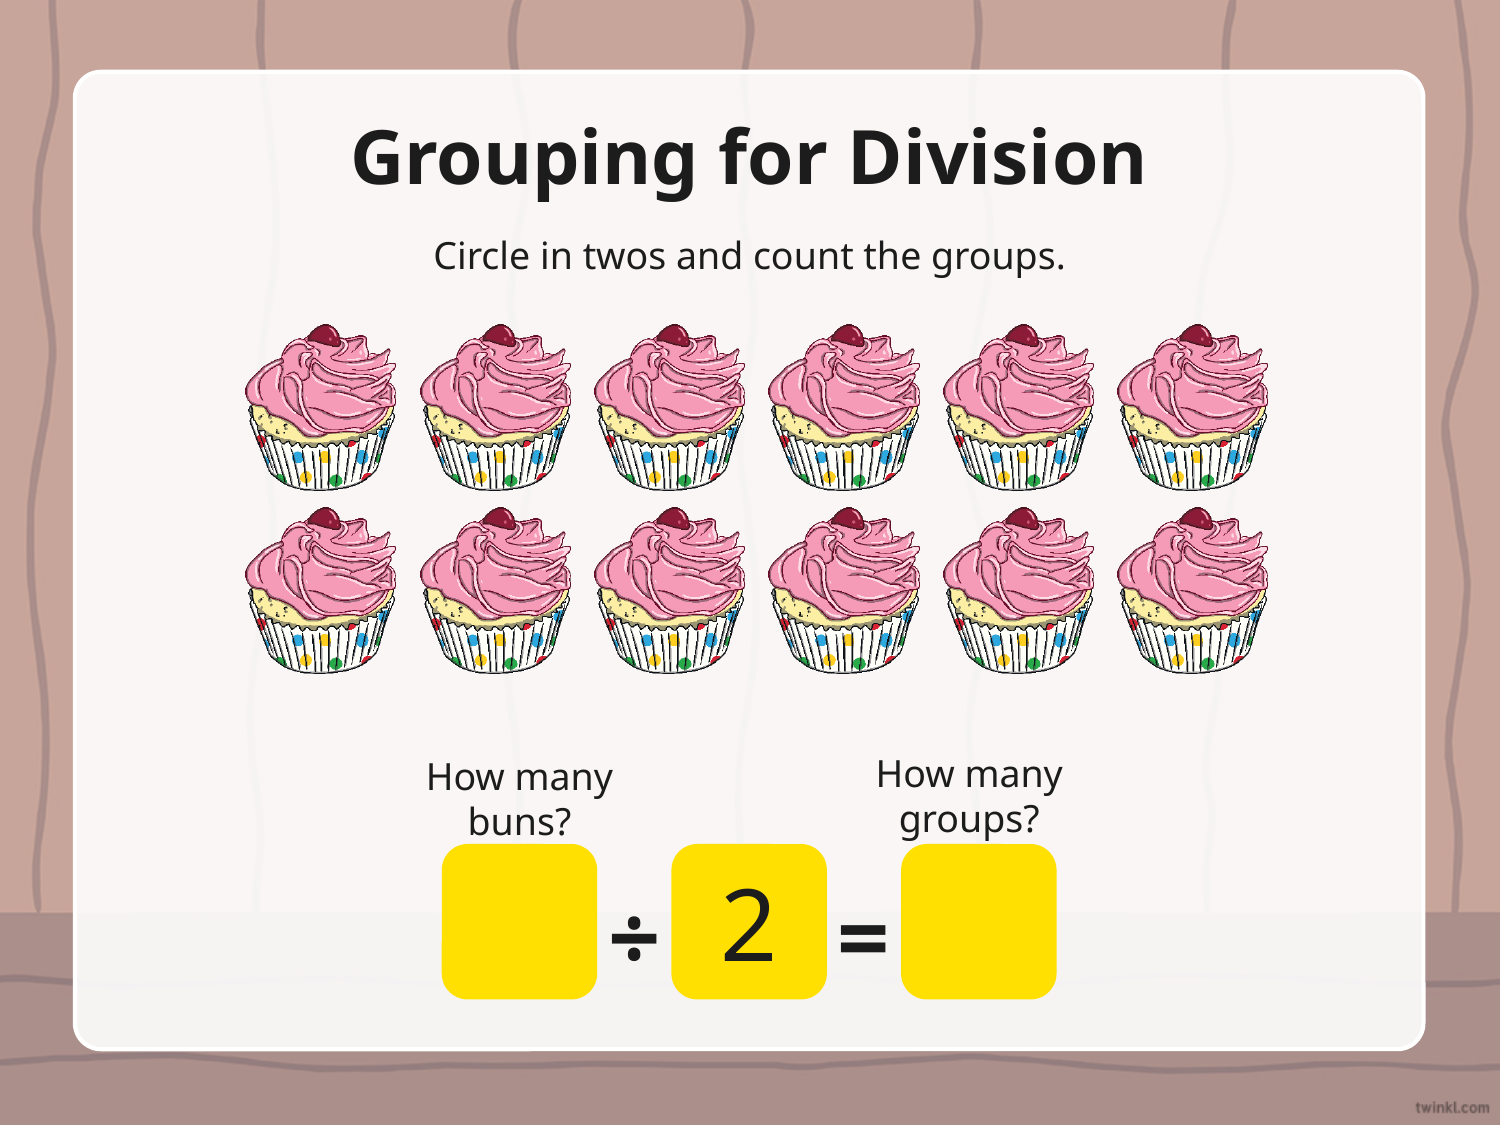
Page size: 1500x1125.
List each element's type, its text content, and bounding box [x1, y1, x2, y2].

title Grouping for Division [73, 76, 1426, 244]
text_box Circle in twos and count the groups. [123, 232, 1376, 278]
text_box How many buns? [415, 753, 624, 844]
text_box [441, 843, 1057, 1000]
picture [0, 0, 1500, 1125]
text_box How many groups? [865, 750, 1074, 841]
